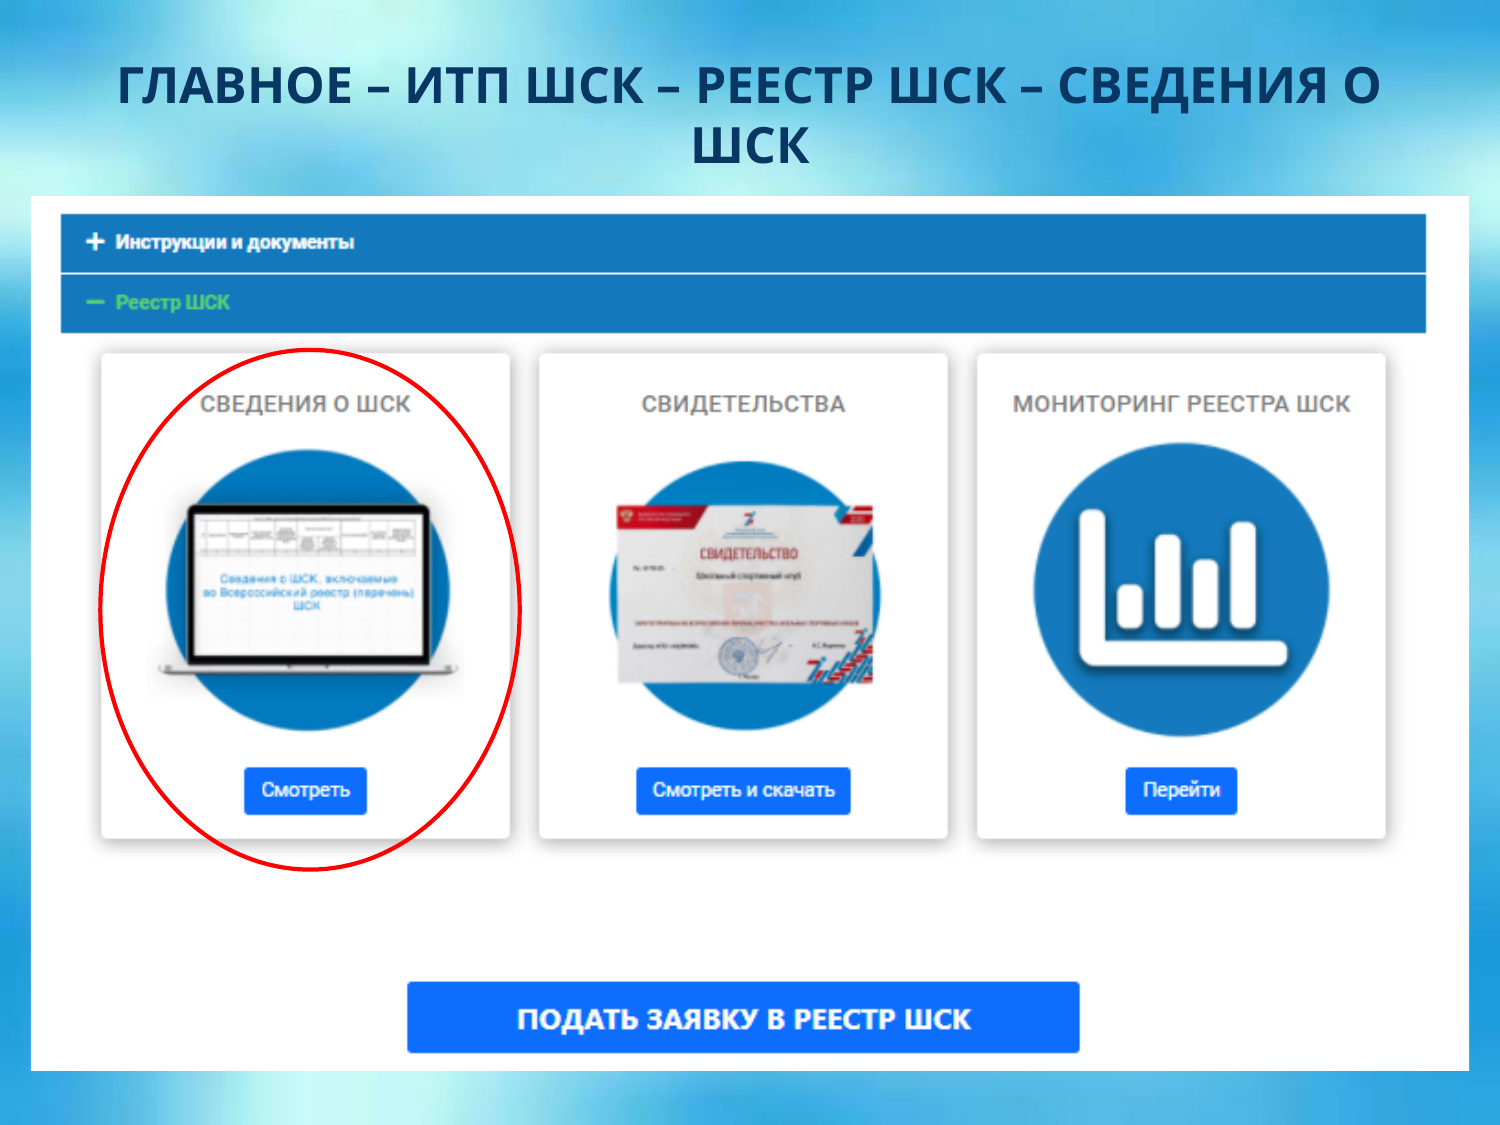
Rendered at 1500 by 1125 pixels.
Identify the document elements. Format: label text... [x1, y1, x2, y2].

text_box ГЛАВНОЕ – ИТП ШСК – РЕЕСТР ШСК – СВЕДЕНИЯ О ШСК [74, 71, 1425, 196]
picture [0, 0, 1500, 1125]
